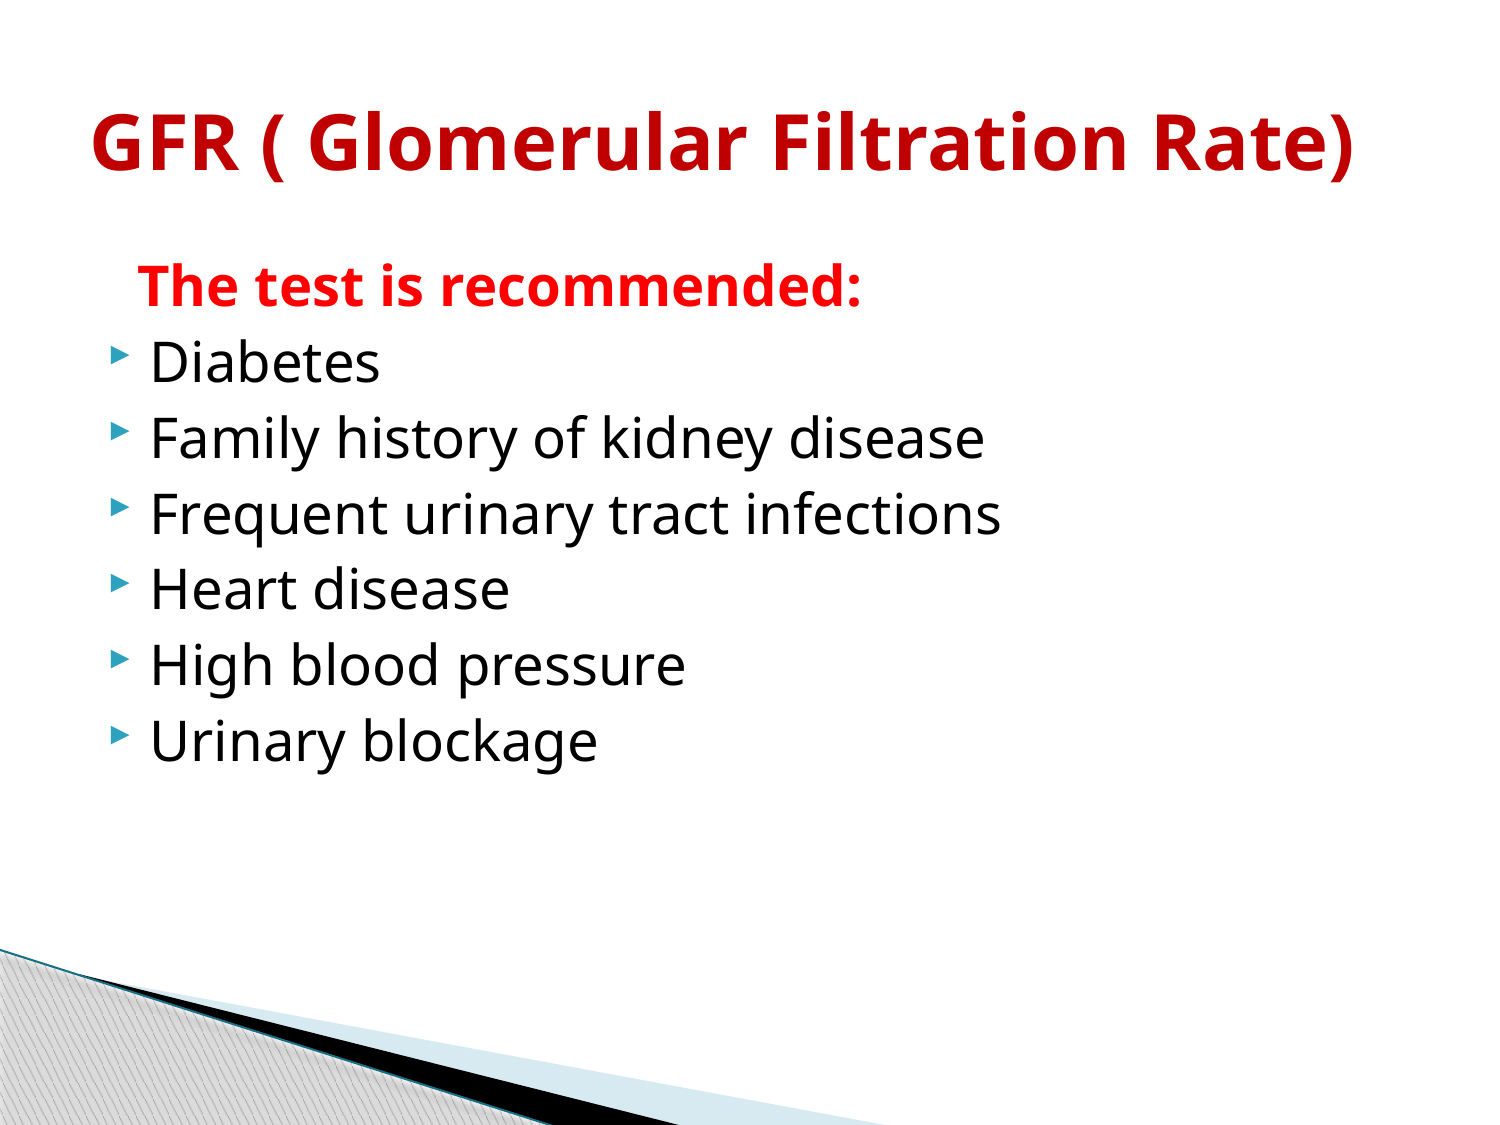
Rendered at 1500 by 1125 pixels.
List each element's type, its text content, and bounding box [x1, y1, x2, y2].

list The test is recommended: Diabetes Family history of kidney disease Frequent urinary tract infections Heart disease High blood pressure Urinary blockage [75, 243, 1425, 986]
title GFR ( Glomerular Filtration Rate) [75, 45, 1425, 233]
